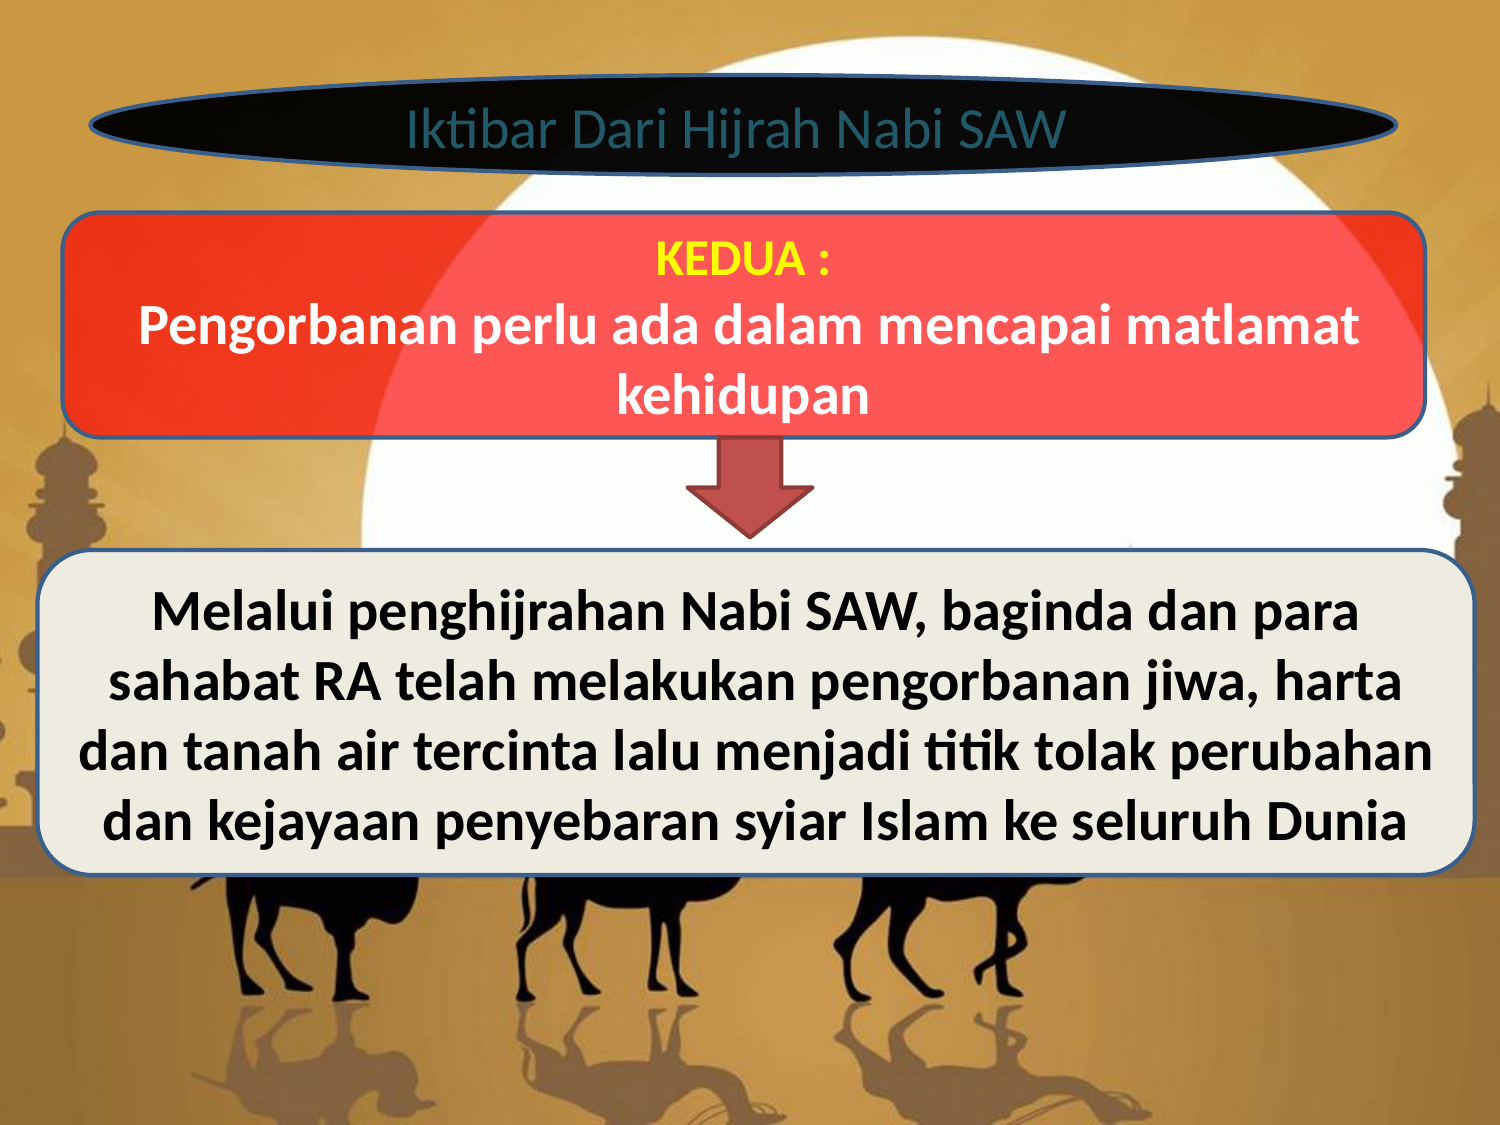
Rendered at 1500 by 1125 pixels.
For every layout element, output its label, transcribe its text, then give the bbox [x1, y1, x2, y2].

text_box Iktibar Dari Hijrah Nabi SAW [88, 72, 1399, 178]
text_box [685, 435, 815, 540]
text_box Melalui penghijrahan Nabi SAW, baginda dan para sahabat RA telah melakukan pengorbanan jiwa, harta dan tanah air tercinta lalu menjadi titik tolak perubahan dan kejayaan penyebaran syiar Islam ke seluruh Dunia [35, 547, 1477, 878]
text_box KEDUA : Pengorbanan perlu ada dalam mencapai matlamat kehidupan [60, 210, 1428, 440]
picture [0, 0, 1500, 1125]
